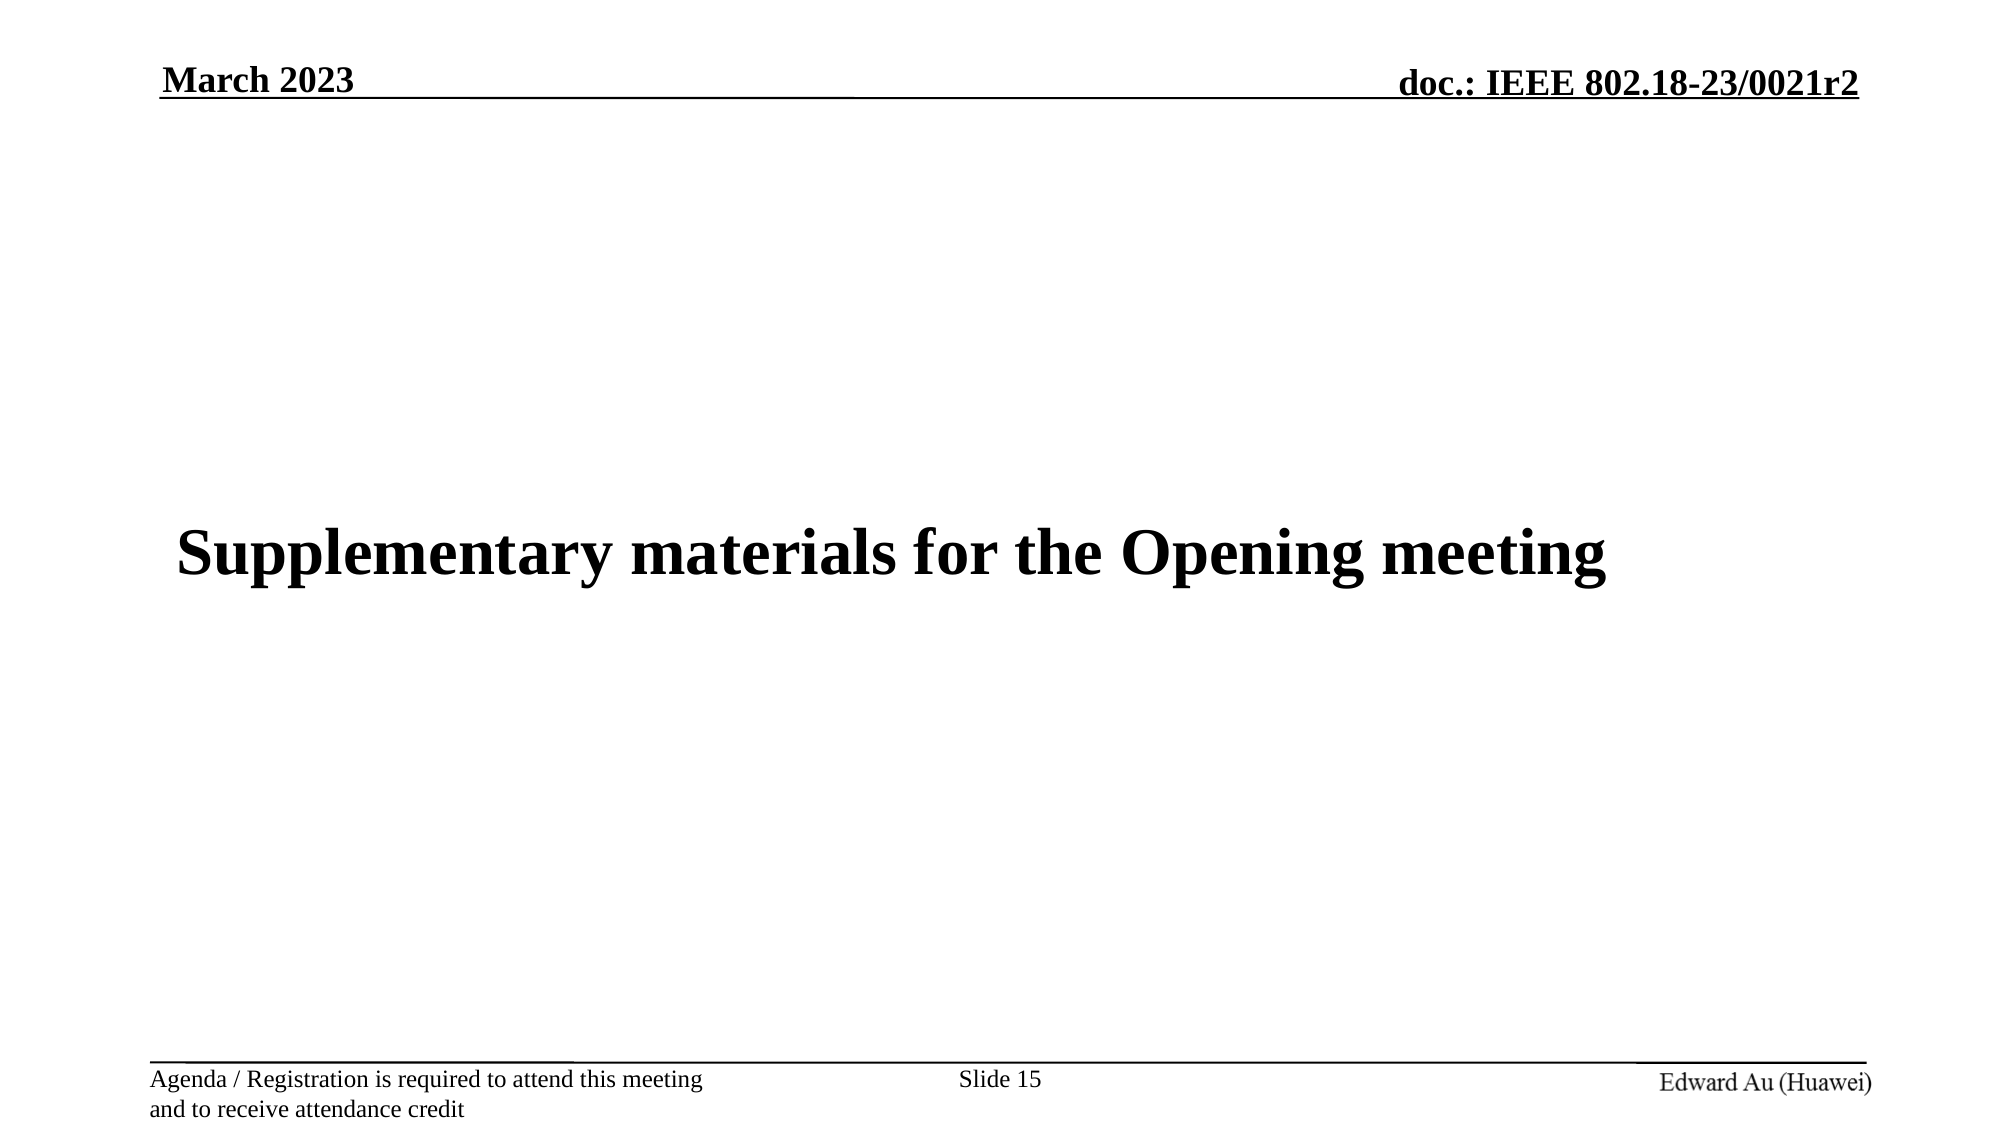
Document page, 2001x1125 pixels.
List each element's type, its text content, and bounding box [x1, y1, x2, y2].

picture [1174, 1058, 1887, 1113]
text_box Supplementary materials for the Opening meeting [162, 500, 1675, 675]
slide_number Slide 15 [925, 1061, 1076, 1123]
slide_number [161, 54, 526, 101]
